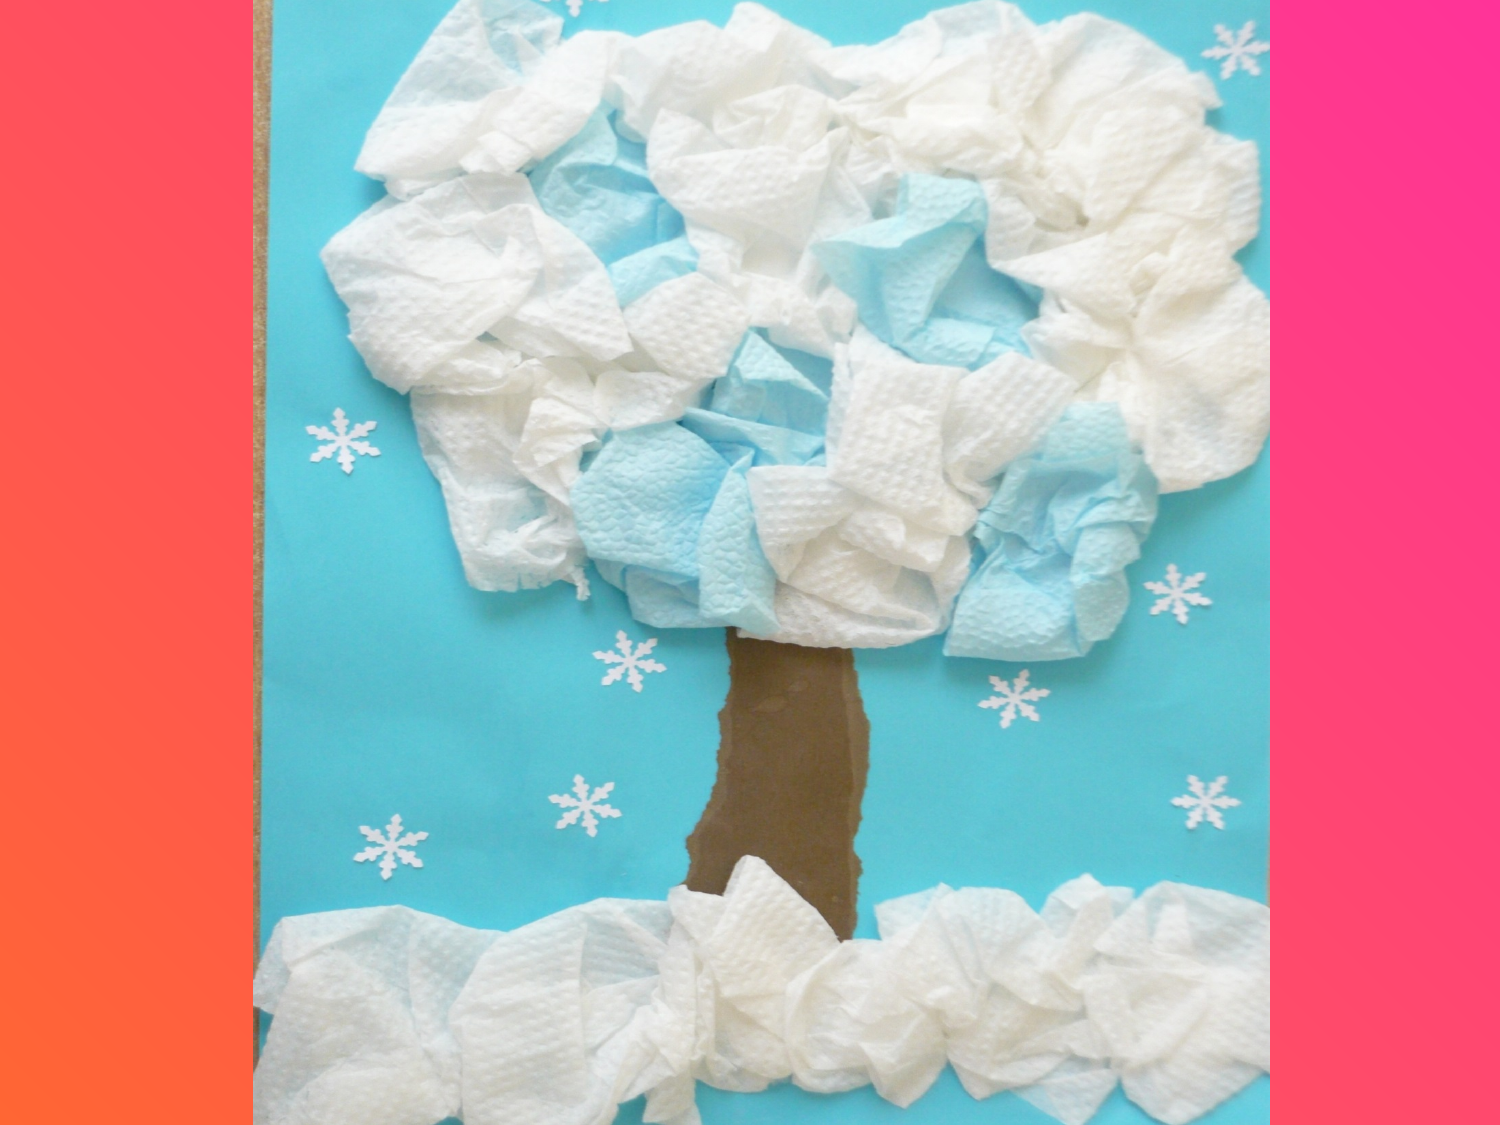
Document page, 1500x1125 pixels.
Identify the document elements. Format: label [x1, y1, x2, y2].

picture [253, 0, 1270, 1125]
